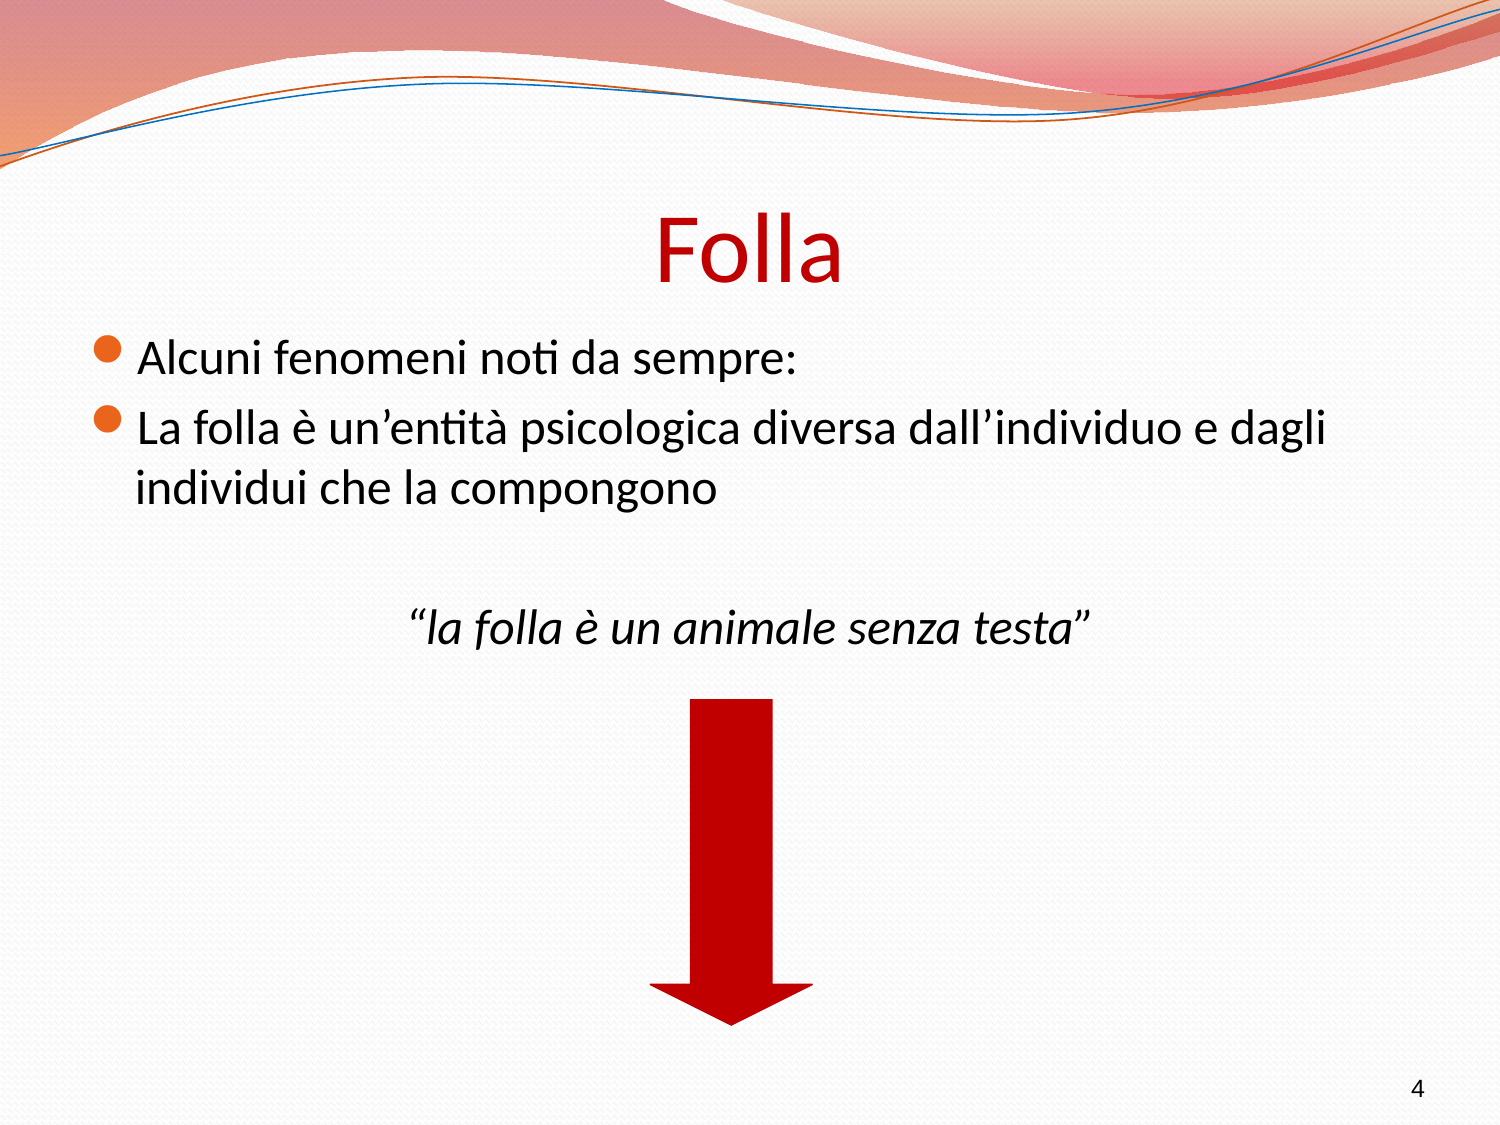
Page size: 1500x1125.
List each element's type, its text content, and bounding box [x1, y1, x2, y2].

slide_number 4 [1299, 1042, 1425, 1103]
title Folla [75, 115, 1425, 303]
list Alcuni fenomeni noti da sempre: La folla è un’entità psicologica diversa dall’individuo e dagli individui che la compongono “la folla è un animale senza testa” [75, 317, 1425, 1038]
text_box [649, 699, 813, 1025]
